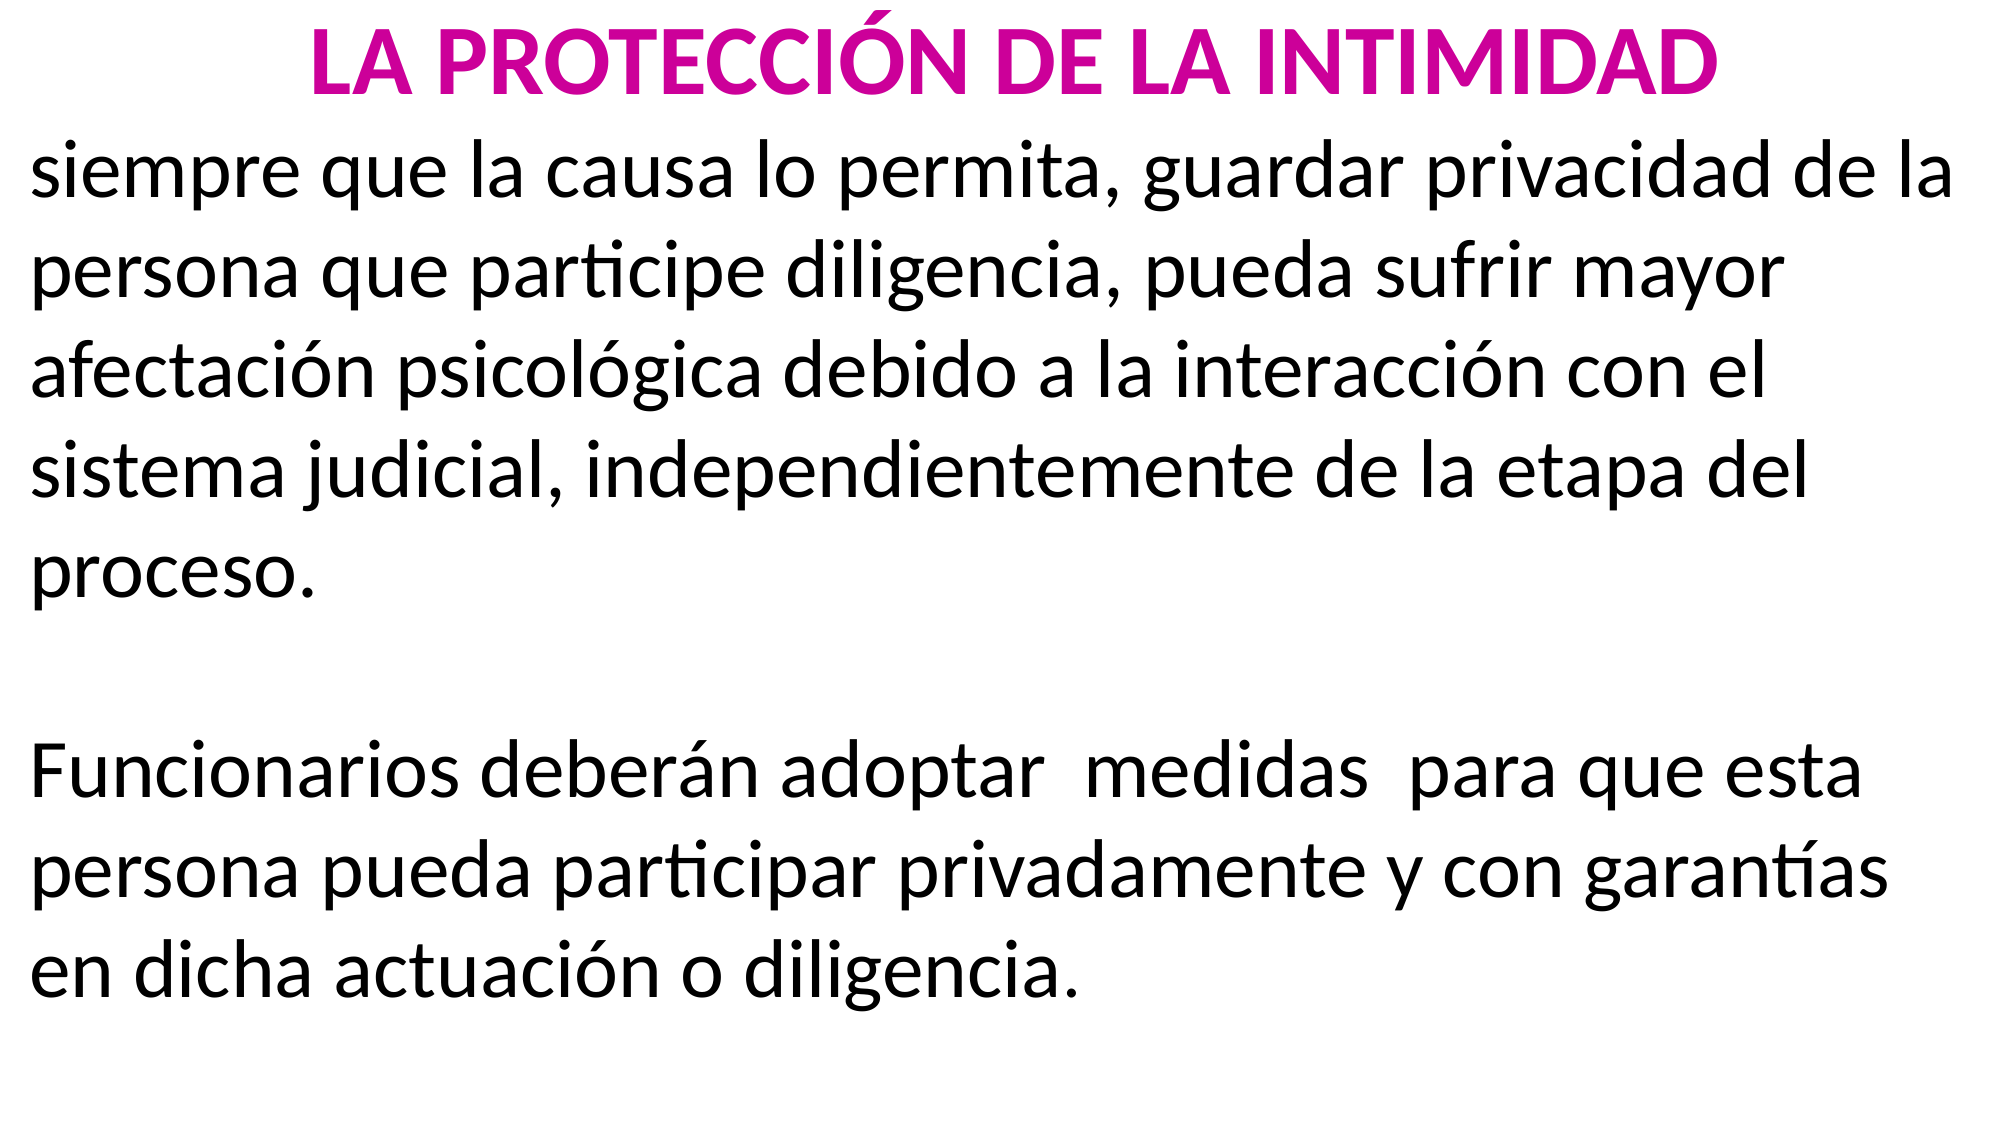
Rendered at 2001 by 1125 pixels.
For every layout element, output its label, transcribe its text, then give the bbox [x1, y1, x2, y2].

text_box LA PROTECCIÓN DE LA INTIMIDAD siempre que la causa lo permita, guardar privacidad de la persona que participe diligencia, pueda sufrir mayor afectación psicológica debido a la interacción con el sistema judicial, independientemente de la etapa del proceso. Funcionarios deberán adoptar medidas para que esta persona pueda participar privadamente y con garantías en dicha actuación o diligencia. [14, 0, 2000, 1112]
